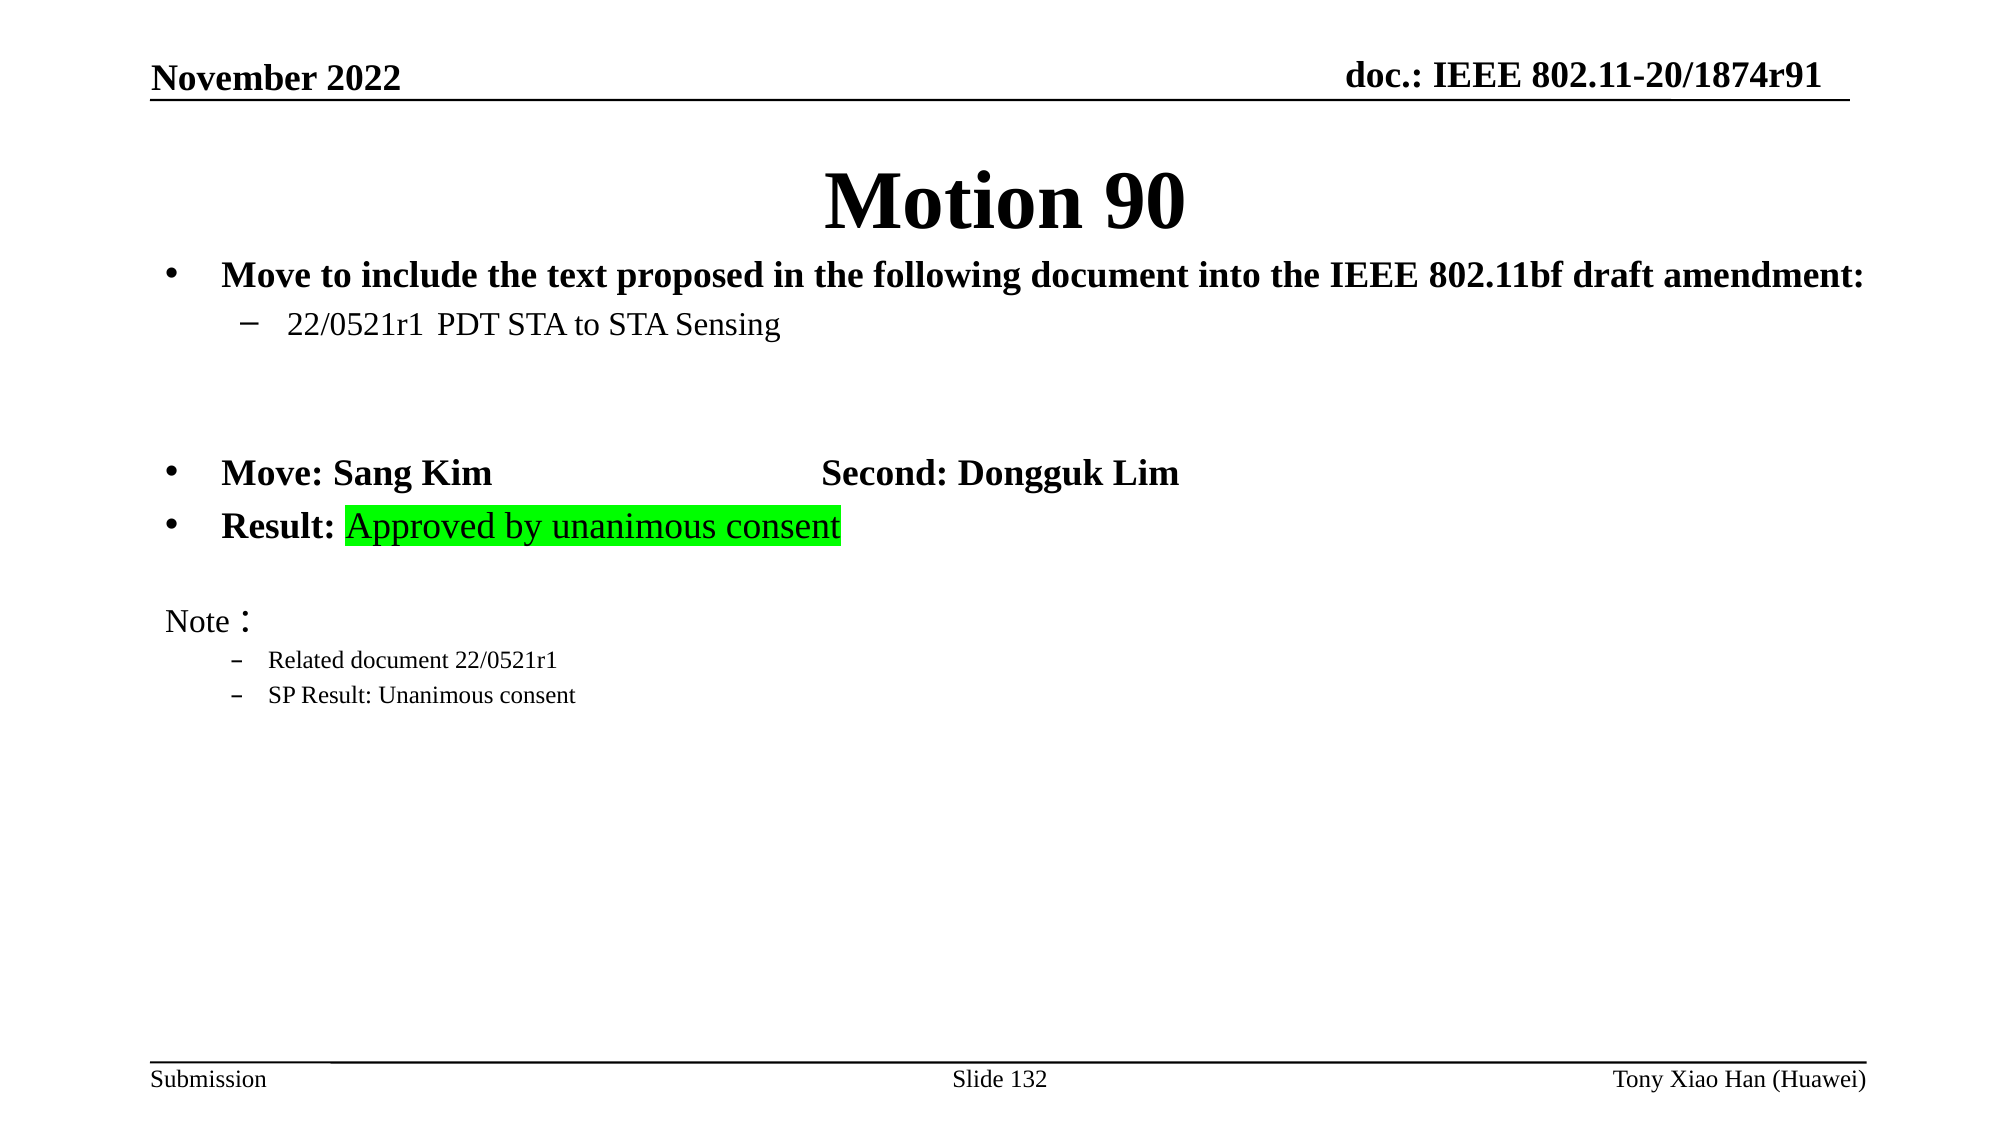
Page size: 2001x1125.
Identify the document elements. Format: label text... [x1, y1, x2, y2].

text_box Motion 90 [368, 137, 1644, 212]
text_box Move to include the text proposed in the following document into the IEEE 802.11bf draft amendment: 22/0521r1 PDT STA to STA Sensing Move: Sang Kim Second: Dongguk Lim Result: Approved by unanimous consent Note： Related document 22/0521r1 SP Result: Unanimous consent [150, 212, 1900, 900]
